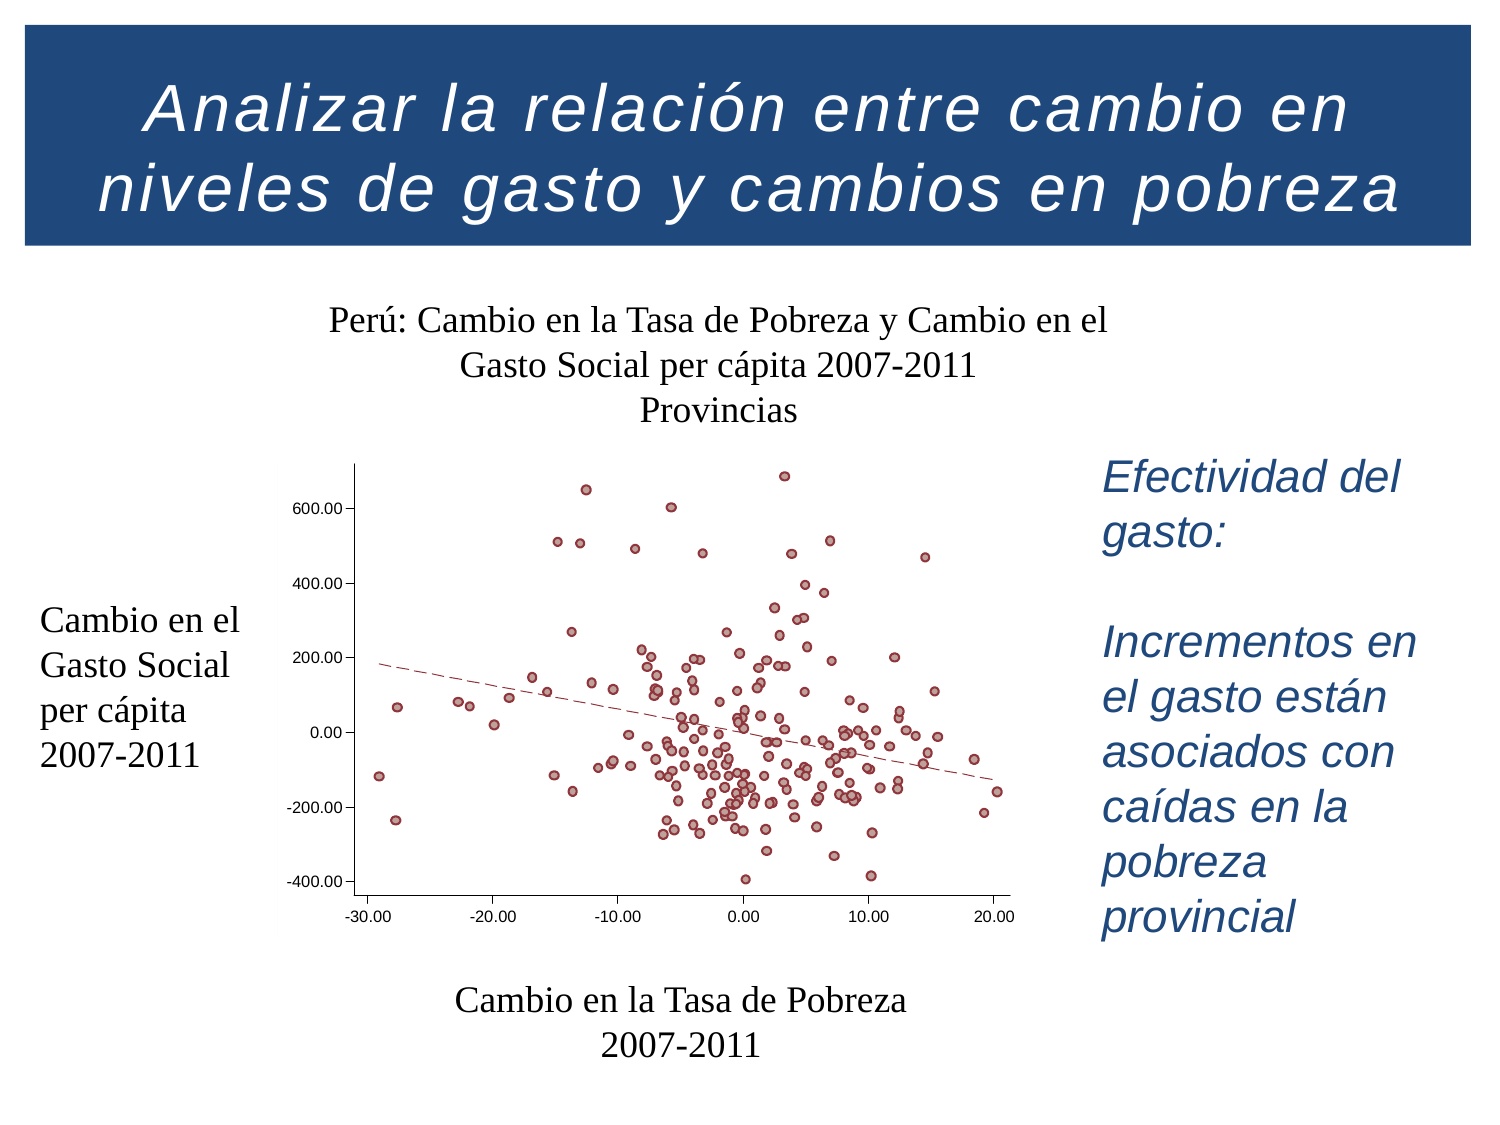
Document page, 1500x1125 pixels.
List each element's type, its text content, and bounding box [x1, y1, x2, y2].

text_box Perú: Cambio en la Tasa de Pobreza y Cambio en el Gasto Social per cápita 2007-2011 Provincias [287, 287, 1150, 438]
text_box Cambio en la Tasa de Pobreza 2007-2011 [412, 967, 950, 1073]
text_box Cambio en el Gasto Social per cápita 2007-2011 [24, 587, 272, 783]
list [277, 463, 1049, 938]
text_box Efectividad del gasto: Incrementos en el gasto están asociados con caídas en la pobreza provincial [1087, 438, 1450, 949]
title Analizar la relación entre cambio en niveles de gasto y cambios en pobreza [62, 58, 1438, 232]
